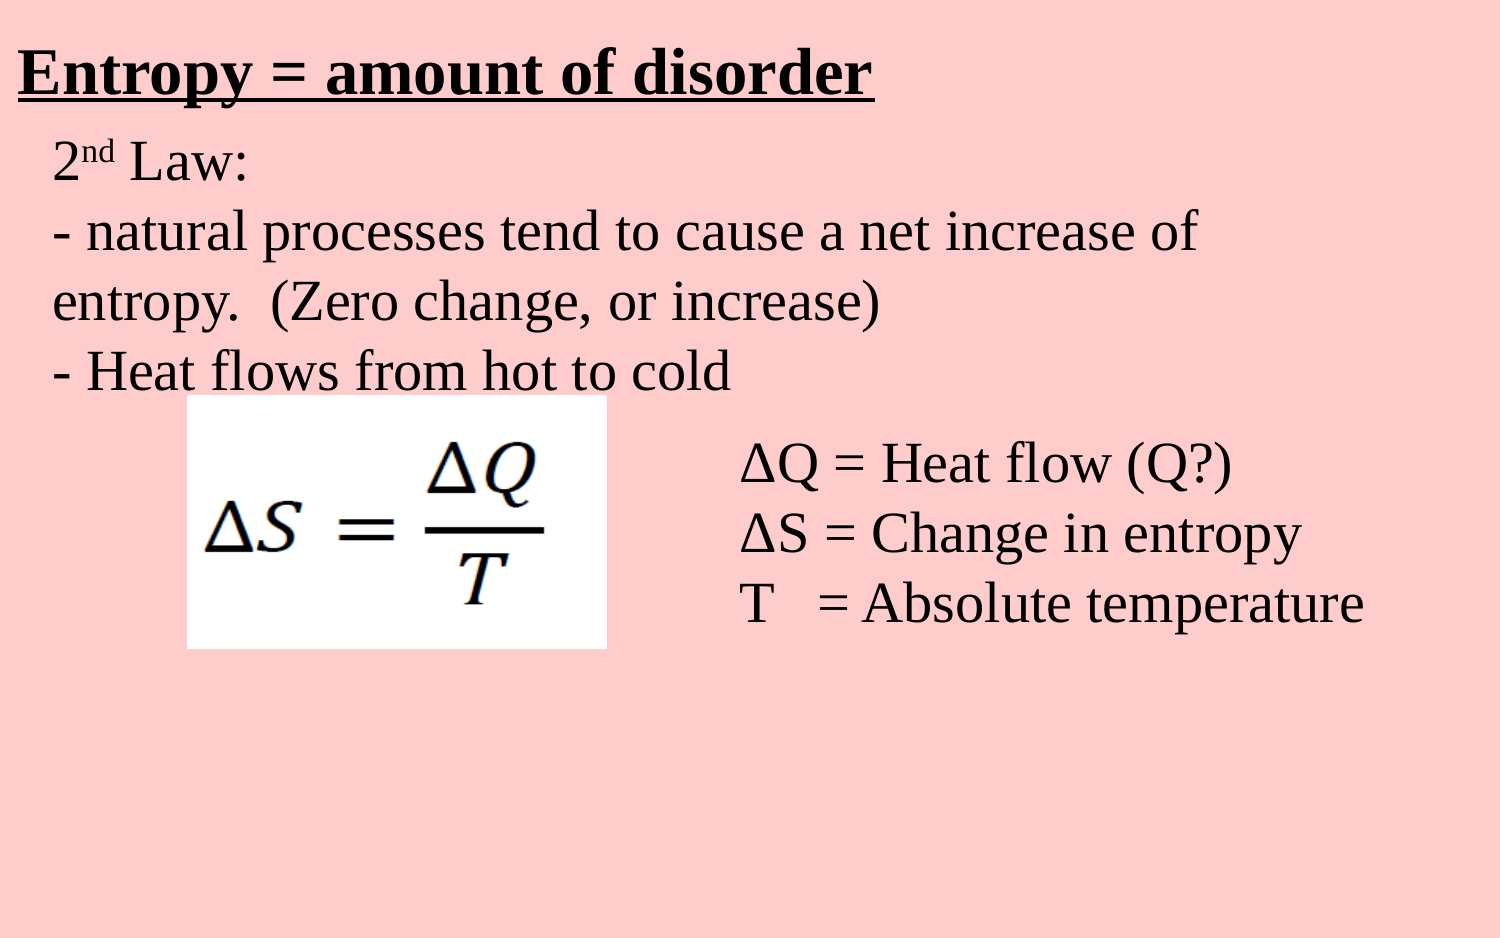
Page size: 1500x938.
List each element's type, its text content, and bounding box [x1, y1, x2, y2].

text_box Entropy = amount of disorder [2, 20, 890, 115]
text_box 2nd Law: - natural processes tend to cause a net increase of entropy. (Zero change, or increase) - Heat flows from hot to cold [37, 114, 1325, 410]
picture [187, 395, 607, 649]
text_box ΔQ = Heat flow (Q?) ΔS = Change in entropy T = Absolute temperature [725, 416, 1425, 642]
